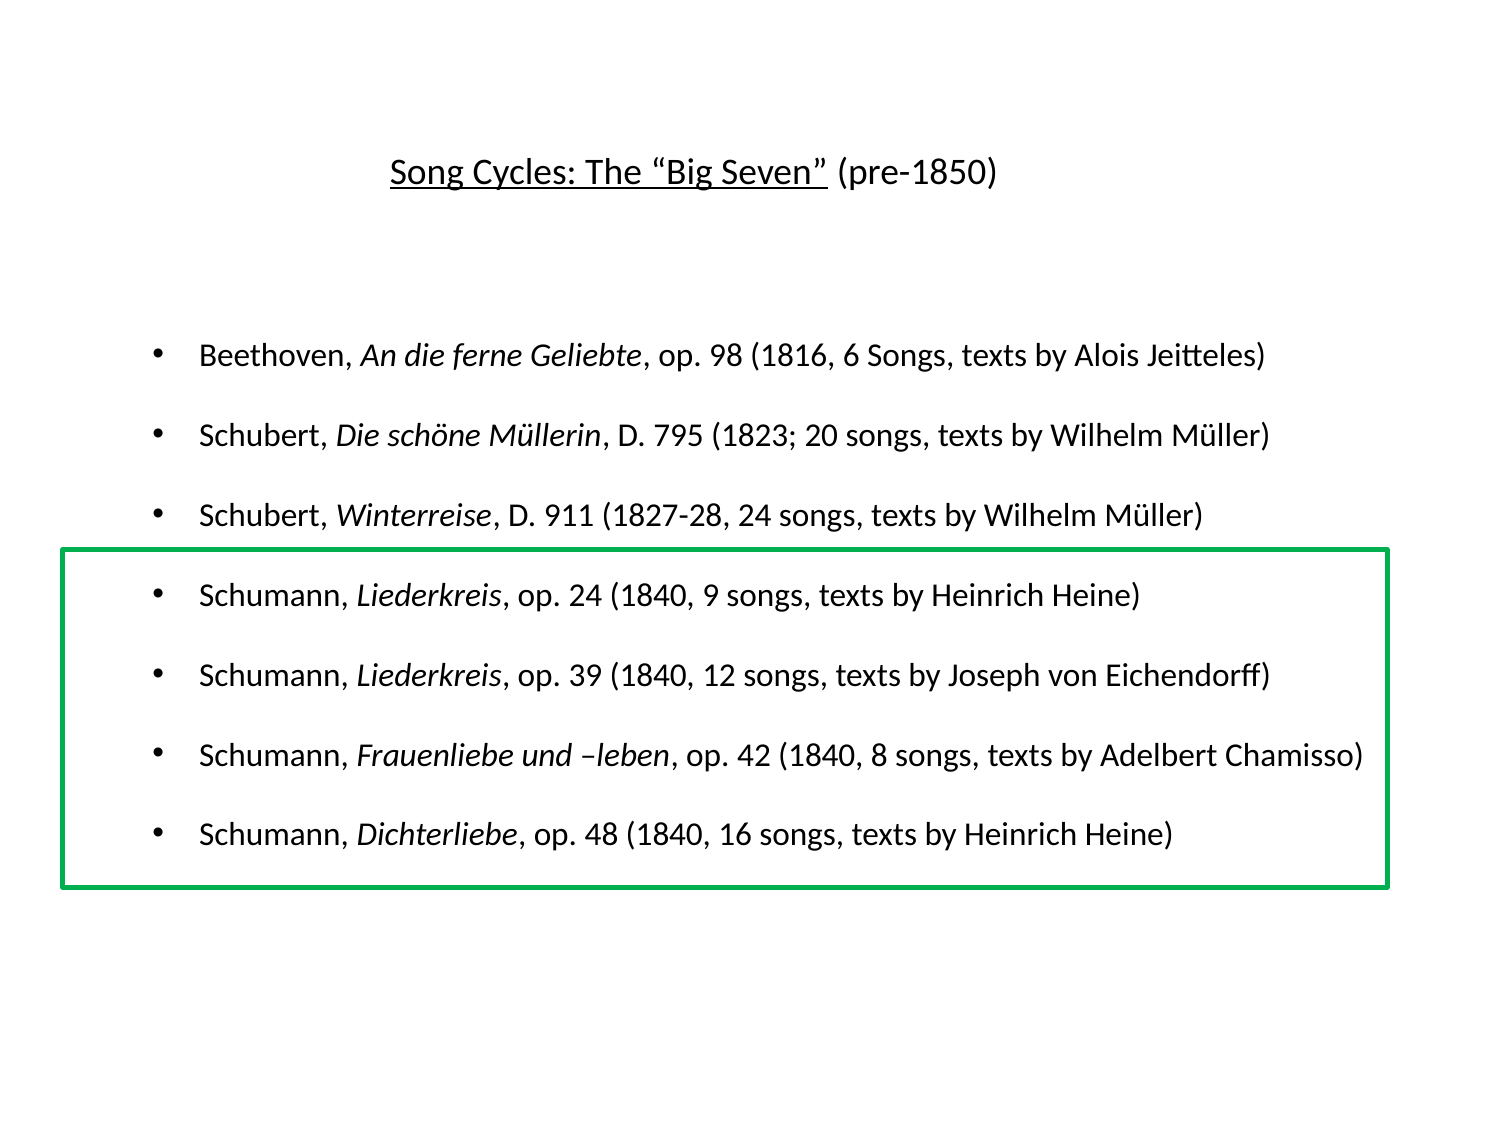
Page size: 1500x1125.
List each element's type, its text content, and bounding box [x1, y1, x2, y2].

text_box [60, 547, 137, 890]
text_box Beethoven, An die ferne Geliebte, op. 98 (1816, 6 Songs, texts by Alois Jeitteles) Schubert, Die schöne Müllerin, D. 795 (1823; 20 songs, texts by Wilhelm Müller) Schubert, Winterreise, D. 911 (1827-28, 24 songs, texts by Wilhelm Müller) Schumann, Liederkreis, op. 24 (1840, 9 songs, texts by Heinrich Heine) Schumann, Liederkreis, op. 39 (1840, 12 songs, texts by Joseph von Eichendorff) Schumann, Frauenliebe und –leben, op. 42 (1840, 8 songs, texts by Adelbert Chamisso) Schumann, Dichterliebe, op. 48 (1840, 16 songs, texts by Heinrich Heine) [137, 326, 1441, 905]
text_box Song Cycles: The “Big Seven” (pre-1850) [375, 139, 1025, 199]
